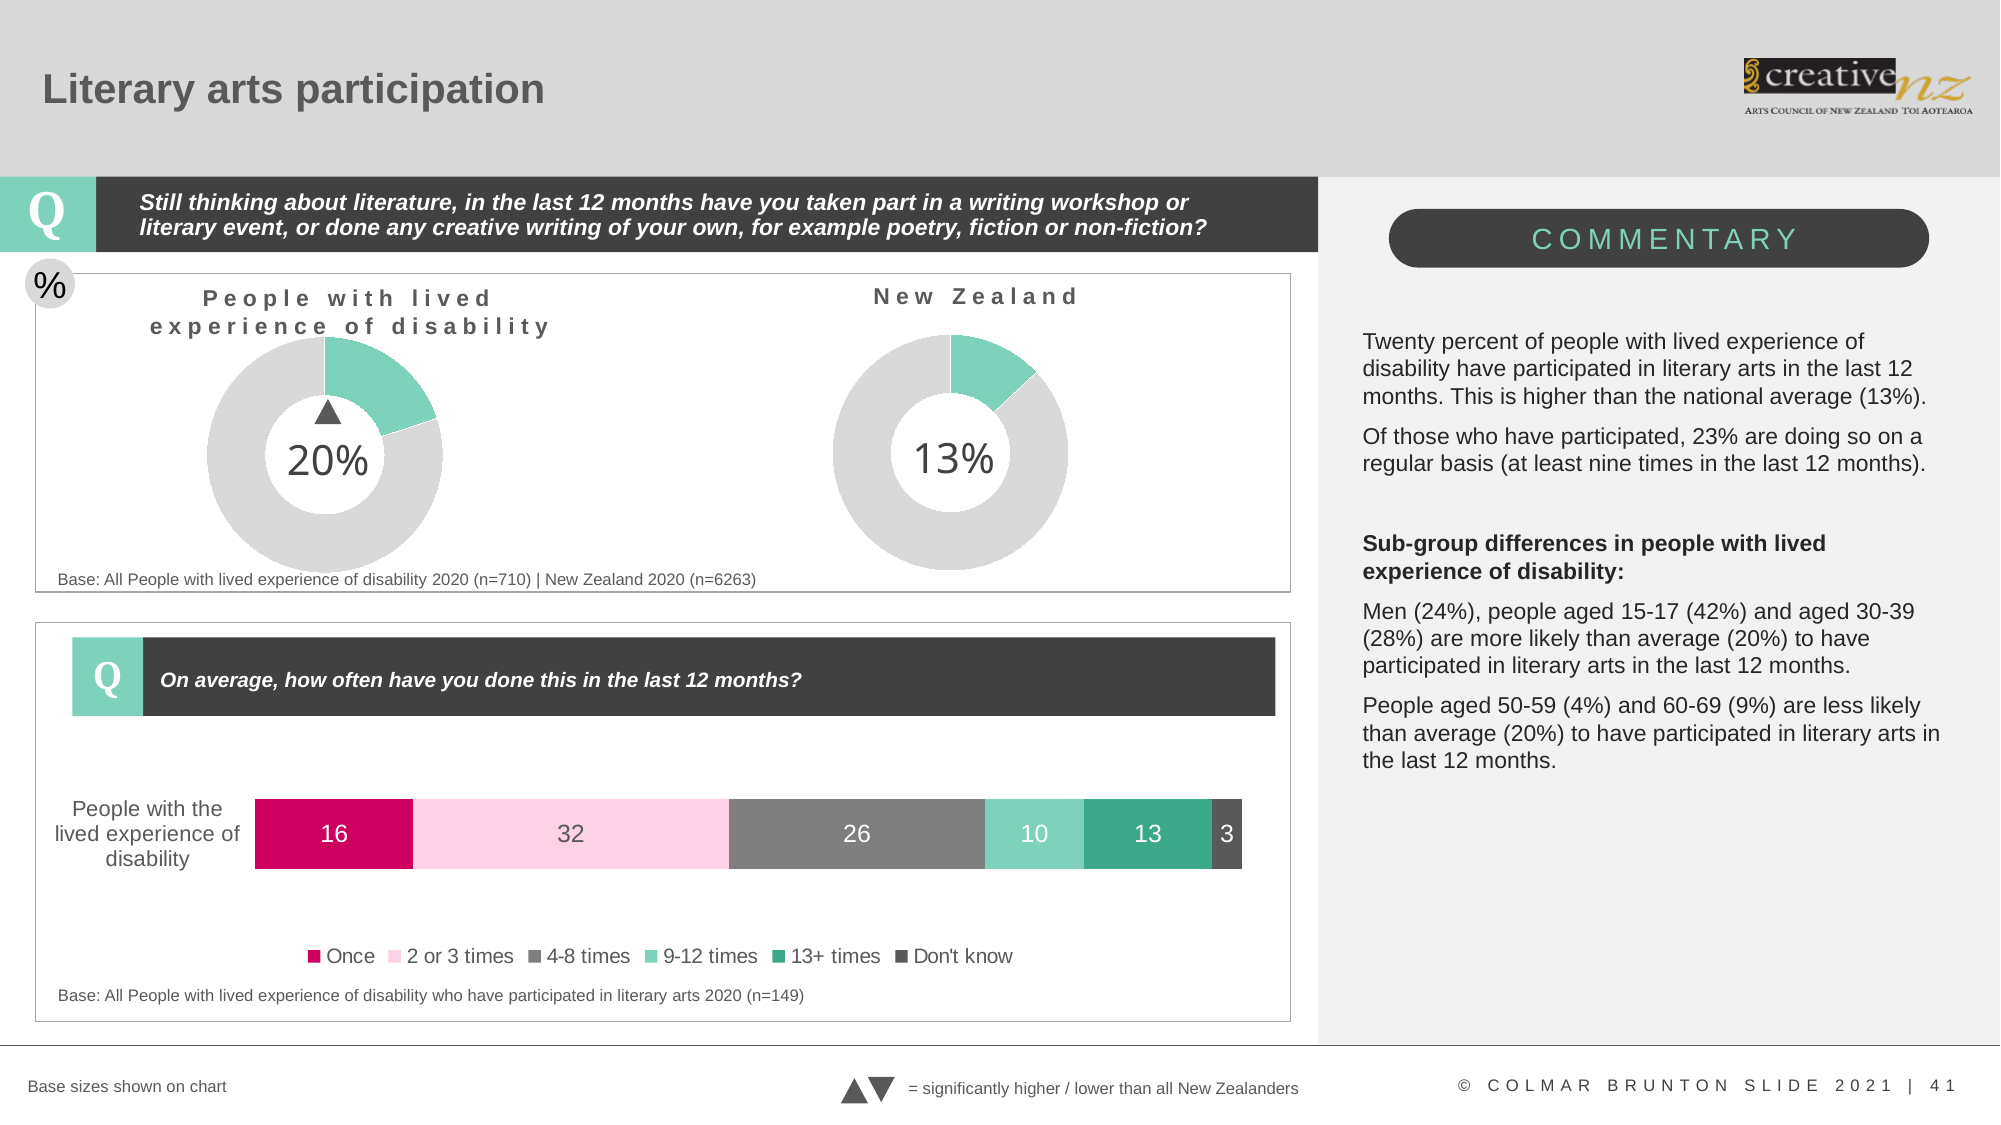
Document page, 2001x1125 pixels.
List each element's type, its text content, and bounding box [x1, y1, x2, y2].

chart [124, 301, 517, 600]
text_box Twenty percent of people with lived experience of disability have participated in literary arts in the last 12 months. This is higher than the national average (13%). Of those who have participated, 23% are doing so on a regular basis (at least nine times in the last 12 months). Sub-group differences in people with lived experience of disability: Men (24%), people aged 15-17 (42%) and aged 30-39 (28%) are more likely than average (20%) to have participated in literary arts in the last 12 months. People aged 50-59 (4%) and 60-69 (9%) are less likely than average (20%) to have participated in literary arts in the last 12 months. [1347, 319, 1965, 781]
picture [1744, 58, 1973, 114]
text_box Base sizes shown on chart [12, 1068, 536, 1104]
text_box People with lived experience of disability [102, 276, 597, 347]
title Literary arts participation [27, 31, 1706, 149]
text_box Base: All People with lived experience of disability 2020 (n=710) | New Zealand 2020 (n=6263) [517, 561, 750, 596]
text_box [72, 637, 144, 717]
text_box On average, how often have you done this in the last 12 months? [145, 662, 1251, 702]
chart [750, 299, 1143, 598]
text_box % [24, 258, 76, 309]
text_box [35, 622, 1291, 1022]
list Still thinking about literature, in the last 12 months have you taken part in a writing workshop or literary event, or done any creative writing of your own, for example poetry, fiction or non-fiction? [124, 183, 1266, 253]
text_box Base: All People with lived experience of disability 2020 (n=710) | New Zealand 2020 (n=6263) [42, 561, 124, 596]
chart [54, 705, 1266, 975]
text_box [842, 1070, 1318, 1106]
text_box New Zealand [727, 274, 1222, 317]
text_box [144, 637, 1276, 716]
text_box [35, 273, 1291, 592]
